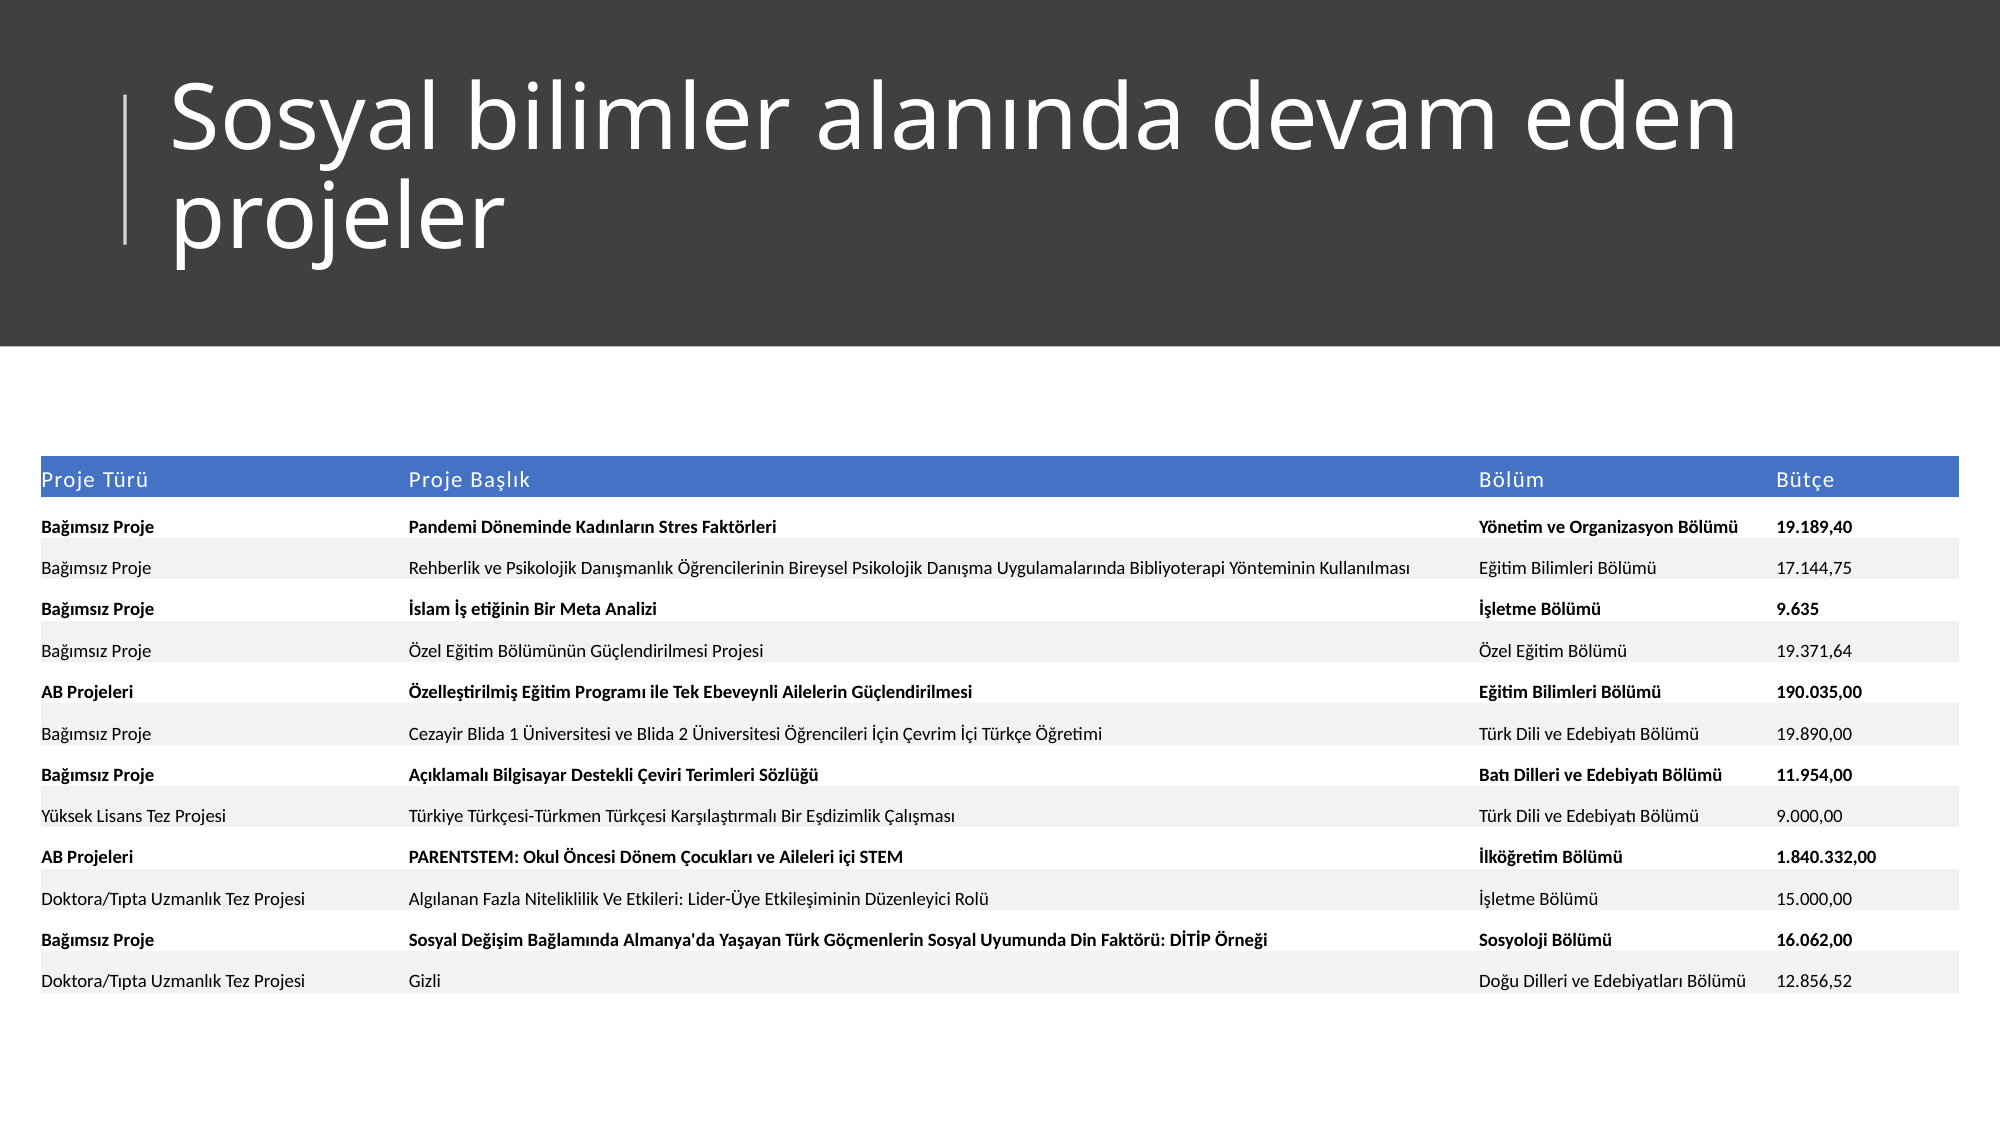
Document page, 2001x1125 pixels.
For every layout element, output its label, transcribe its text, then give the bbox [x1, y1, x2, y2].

table_cell 11.954,00 [1776, 745, 1959, 786]
table_header Proje Başlık [408, 456, 1478, 497]
table_cell Bağımsız Proje [41, 910, 408, 951]
table_cell Bağımsız Proje [41, 538, 408, 579]
text_box [0, 347, 2000, 1125]
table_cell Bağımsız Proje [41, 745, 408, 786]
table_cell Özel Eğitim Bölümü [1478, 621, 1776, 662]
table_cell İlköğretim Bölümü [1478, 827, 1776, 869]
table_cell 17.144,75 [1776, 538, 1959, 579]
table_cell 190.035,00 [1776, 662, 1959, 703]
table_cell Yönetim ve Organizasyon Bölümü [1478, 497, 1776, 538]
table_cell Batı Dilleri ve Edebiyatı Bölümü [1478, 745, 1776, 786]
table_cell Gizli [408, 951, 1478, 993]
table_cell Türkiye Türkçesi-Türkmen Türkçesi Karşılaştırmalı Bir Eşdizimlik Çalışması [408, 786, 1478, 827]
table_cell İslam İş etiğinin Bir Meta Analizi [408, 579, 1478, 621]
table_cell AB Projeleri [41, 827, 408, 869]
table_header Bölüm [1478, 456, 1776, 497]
table_cell Cezayir Blida 1 Üniversitesi ve Blida 2 Üniversitesi Öğrencileri İçin Çevrim İçi Türkçe Öğretimi [408, 703, 1478, 745]
table_cell İşletme Bölümü [1478, 869, 1776, 910]
table_cell AB Projeleri [41, 662, 408, 703]
table_cell Sosyoloji Bölümü [1478, 910, 1776, 951]
table_cell 19.371,64 [1776, 621, 1959, 662]
table_cell 16.062,00 [1776, 910, 1959, 951]
table_cell Doktora/Tıpta Uzmanlık Tez Projesi [41, 951, 408, 993]
table_cell Yüksek Lisans Tez Projesi [41, 786, 408, 827]
table_cell 19.890,00 [1776, 703, 1959, 745]
table_cell Bağımsız Proje [41, 497, 408, 538]
table_cell Eğitim Bilimleri Bölümü [1478, 662, 1776, 703]
table_cell İşletme Bölümü [1478, 579, 1776, 621]
title Sosyal bilimler alanında devam eden projeler [154, 60, 1869, 279]
table_cell Özel Eğitim Bölümünün Güçlendirilmesi Projesi [408, 621, 1478, 662]
table_cell Rehberlik ve Psikolojik Danışmanlık Öğrencilerinin Bireysel Psikolojik Danışma Uygulamalarında Bibliyoterapi Yönteminin Kullanılması [408, 538, 1478, 579]
table_cell Sosyal Değişim Bağlamında Almanya'da Yaşayan Türk Göçmenlerin Sosyal Uyumunda Din Faktörü: DİTİP Örneği [408, 910, 1478, 951]
table_cell Pandemi Döneminde Kadınların Stres Faktörleri [408, 497, 1478, 538]
table_cell 9.635 [1776, 579, 1959, 621]
table_cell 19.189,40 [1776, 497, 1959, 538]
table_header Bütçe [1776, 456, 1959, 497]
table_cell Doğu Dilleri ve Edebiyatları Bölümü [1478, 951, 1776, 993]
table_cell Algılanan Fazla Niteliklilik Ve Etkileri: Lider-Üye Etkileşiminin Düzenleyici Rolü [408, 869, 1478, 910]
text_box [0, 0, 2000, 347]
table_cell Türk Dili ve Edebiyatı Bölümü [1478, 786, 1776, 827]
table_cell Eğitim Bilimleri Bölümü [1478, 538, 1776, 579]
table_cell Bağımsız Proje [41, 703, 408, 745]
table_cell Türk Dili ve Edebiyatı Bölümü [1478, 703, 1776, 745]
table_cell Doktora/Tıpta Uzmanlık Tez Projesi [41, 869, 408, 910]
table_cell 15.000,00 [1776, 869, 1959, 910]
table_cell 12.856,52 [1776, 951, 1959, 993]
table_cell 9.000,00 [1776, 786, 1959, 827]
table_cell PARENTSTEM: Okul Öncesi Dönem Çocukları ve Aileleri içi STEM [408, 827, 1478, 869]
table_cell Bağımsız Proje [41, 579, 408, 621]
table_cell Bağımsız Proje [41, 621, 408, 662]
table_cell Açıklamalı Bilgisayar Destekli Çeviri Terimleri Sözlüğü [408, 745, 1478, 786]
table_cell 1.840.332,00 [1776, 827, 1959, 869]
table_cell Özelleştirilmiş Eğitim Programı ile Tek Ebeveynli Ailelerin Güçlendirilmesi [408, 662, 1478, 703]
table_header Proje Türü [41, 456, 408, 497]
